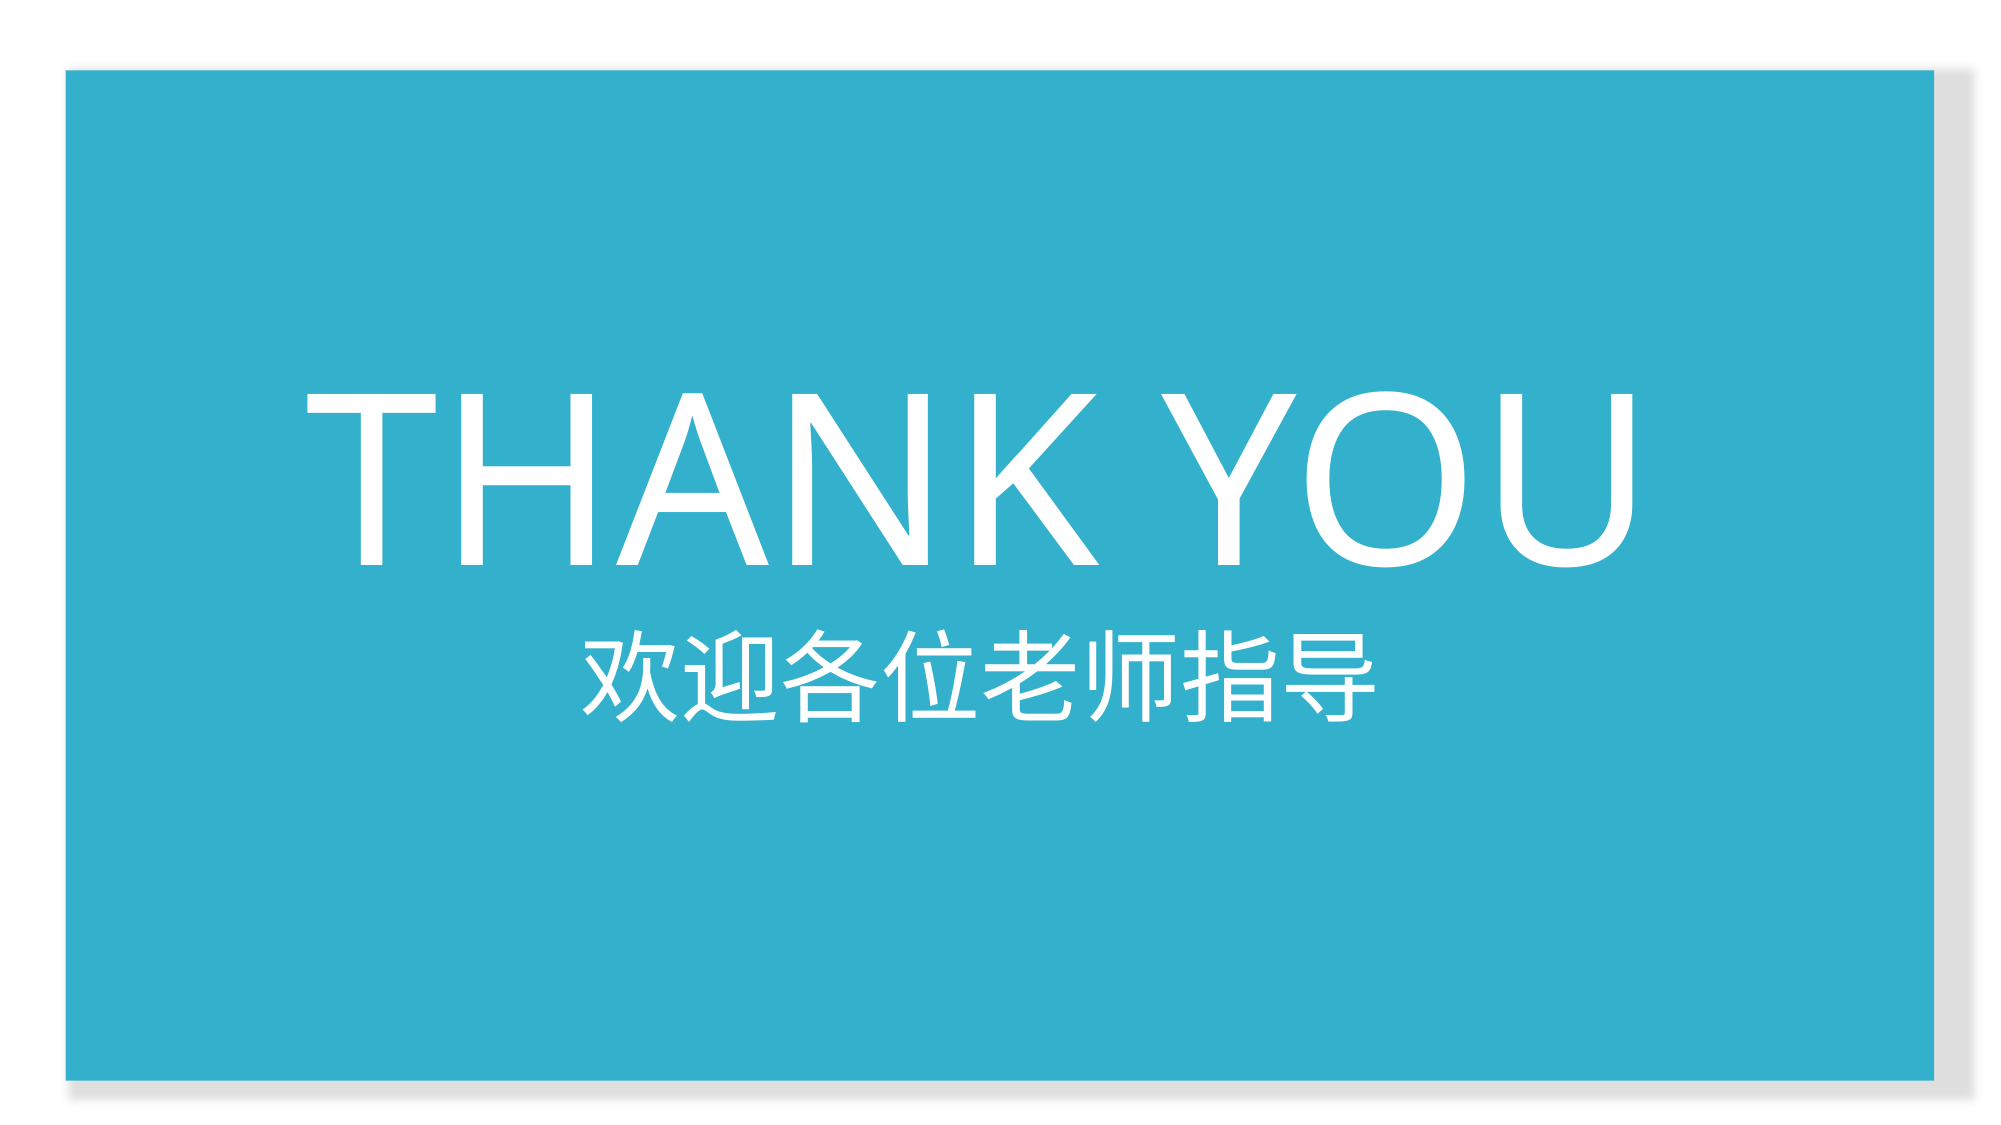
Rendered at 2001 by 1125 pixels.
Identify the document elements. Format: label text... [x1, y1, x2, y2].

text_box [65, 69, 1935, 1082]
text_box THANK YOU [69, 318, 1891, 621]
text_box 欢迎各位老师指导 [371, 621, 1590, 743]
